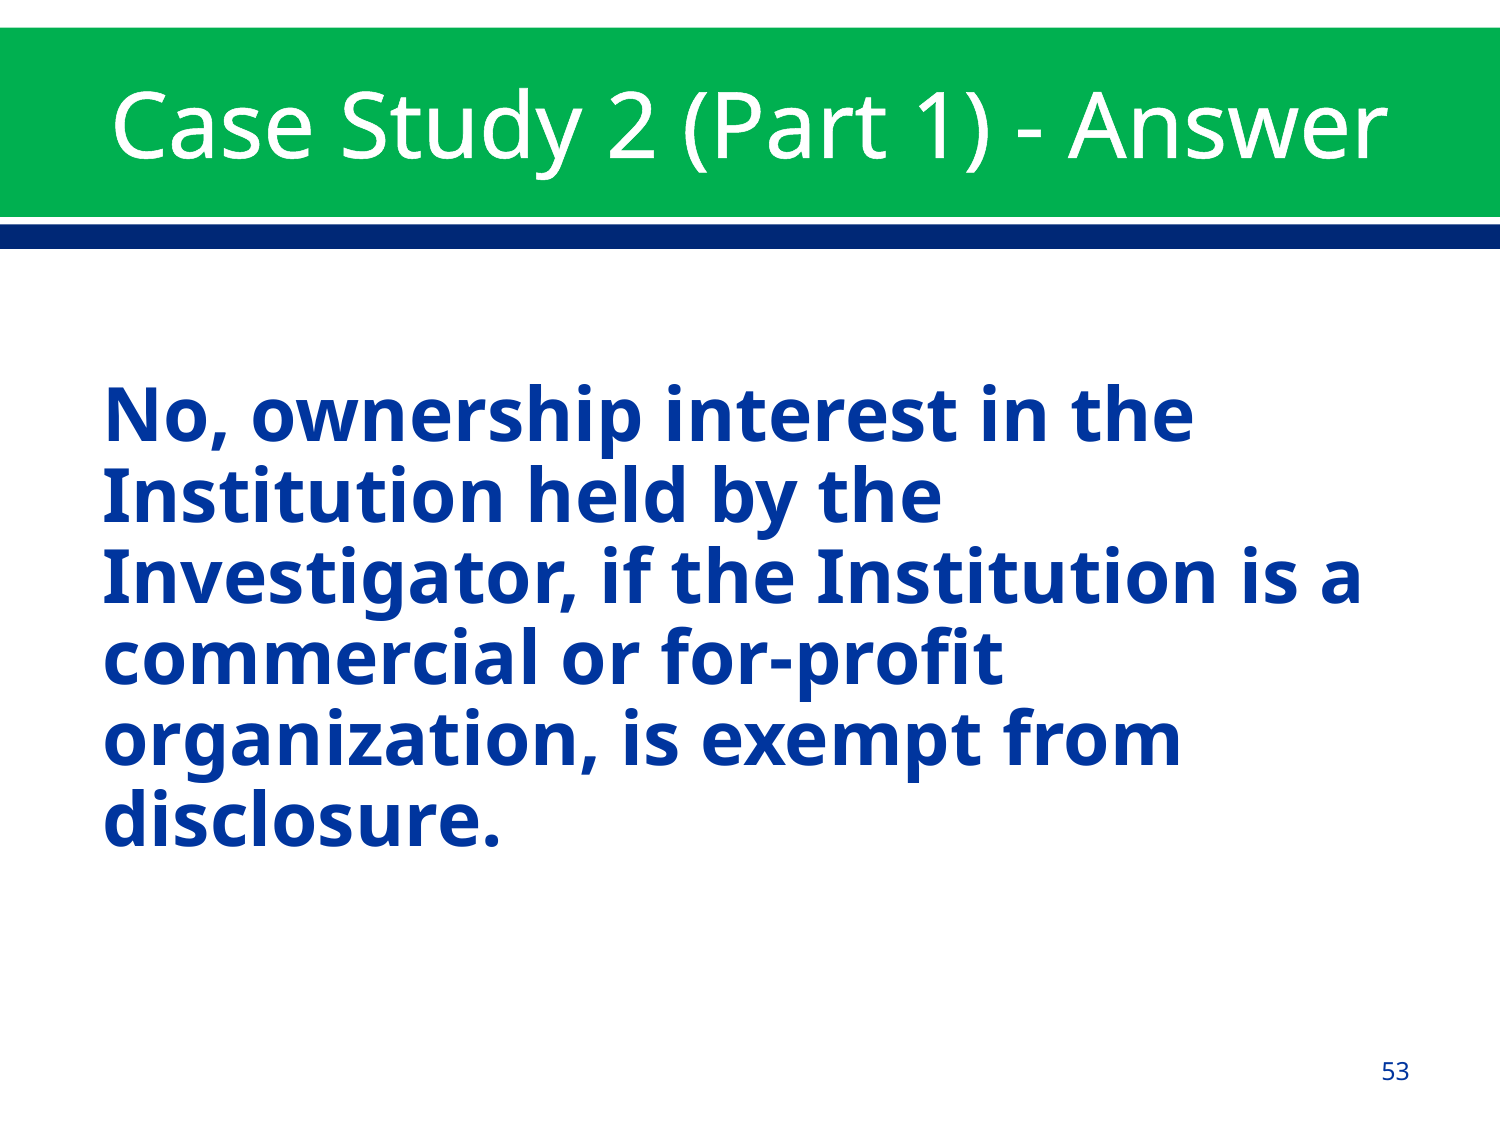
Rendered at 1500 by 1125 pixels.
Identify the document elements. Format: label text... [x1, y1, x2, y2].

list No, ownership interest in the Institution held by the Investigator, if the Institution is a commercial or for-profit organization, is exempt from disclosure. [87, 262, 1425, 1125]
slide_number 53 [1074, 1042, 1425, 1103]
title Case Study 2 (Part 1) - Answer [75, 29, 1425, 213]
